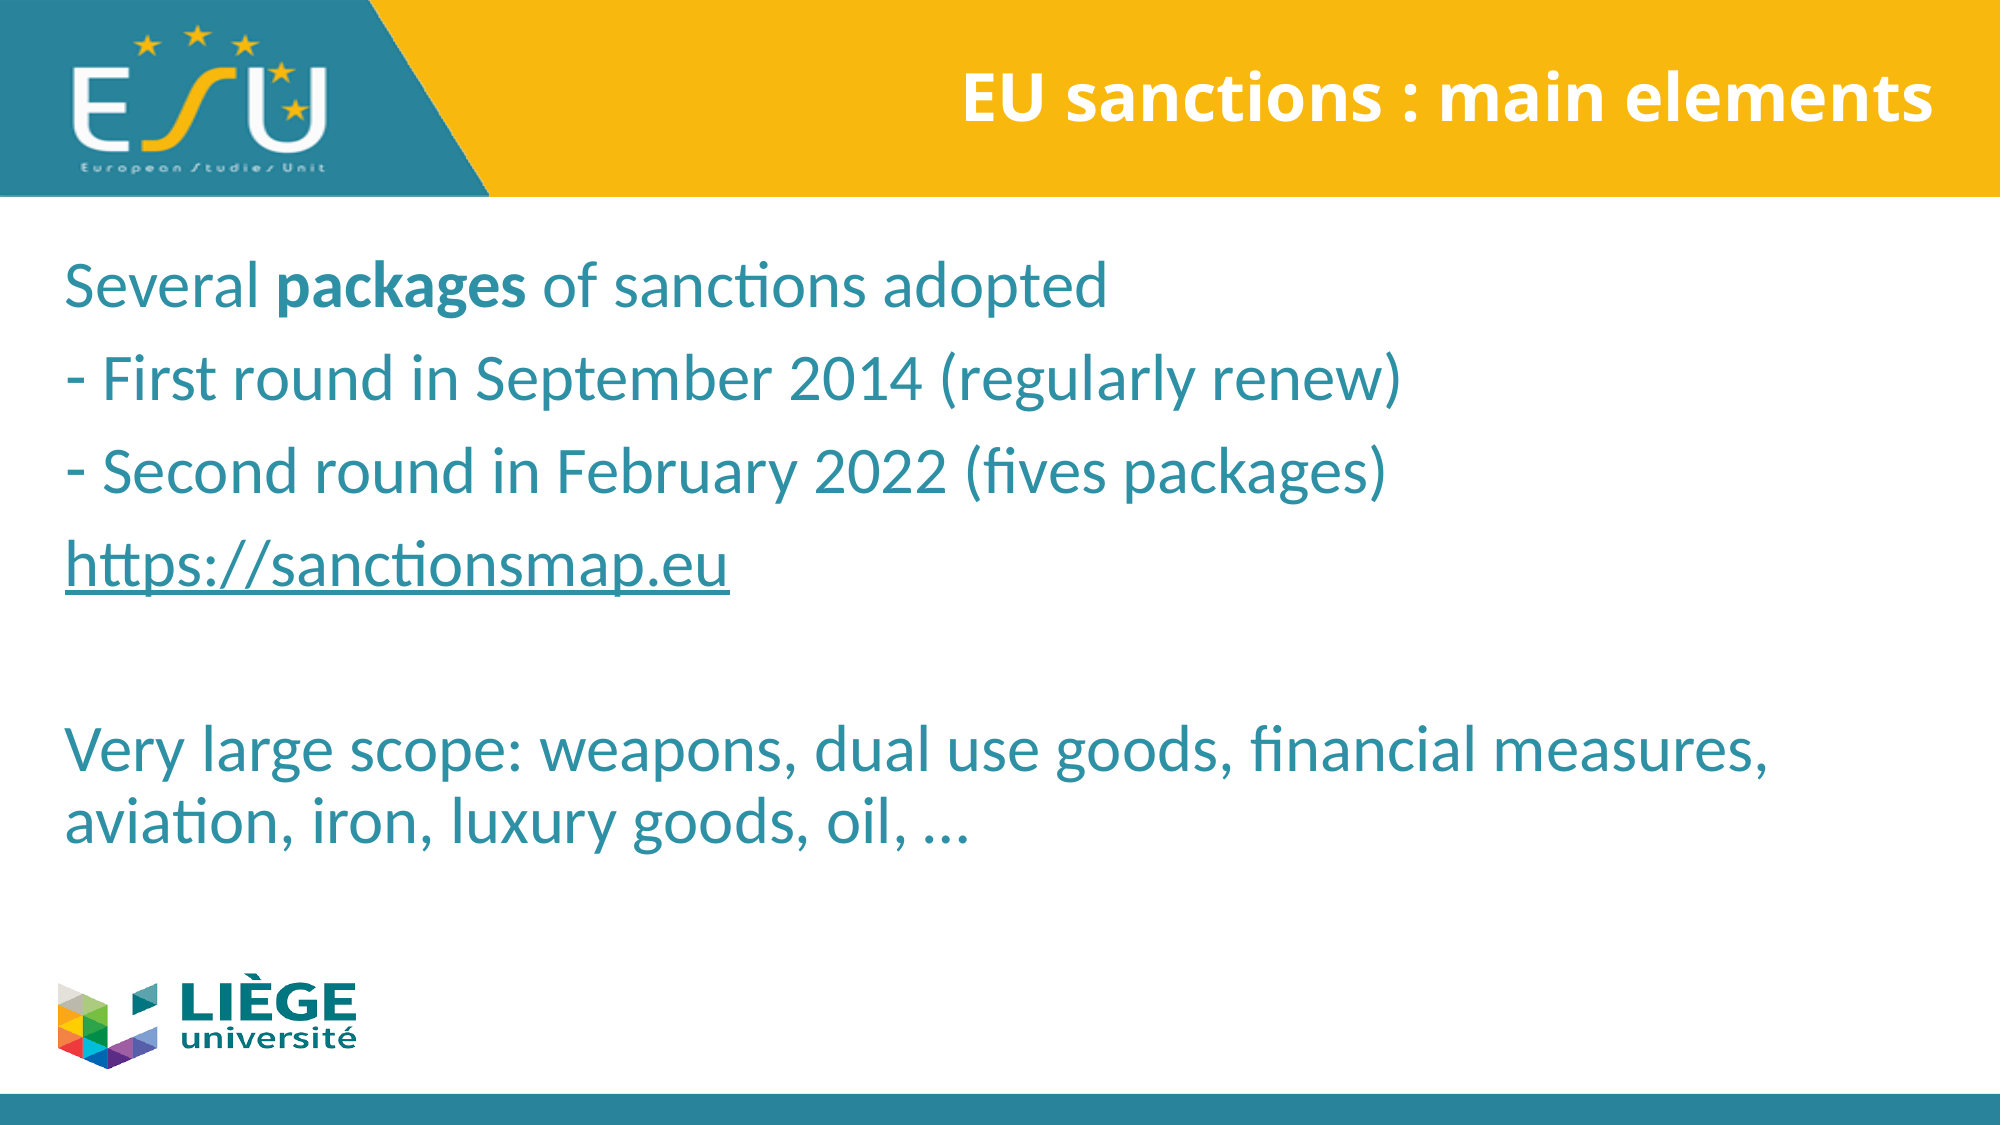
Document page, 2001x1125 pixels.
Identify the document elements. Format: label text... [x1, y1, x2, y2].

list Several packages of sanctions adopted First round in September 2014 (regularly renew) Second round in February 2022 (fives packages) https://sanctionsmap.eu Very large scope: weapons, dual use goods, financial measures, aviation, iron, luxury goods, oil, … [50, 242, 1950, 944]
title EU sanctions : main elements [510, 22, 1950, 177]
picture [0, 0, 492, 197]
picture [55, 971, 358, 1071]
